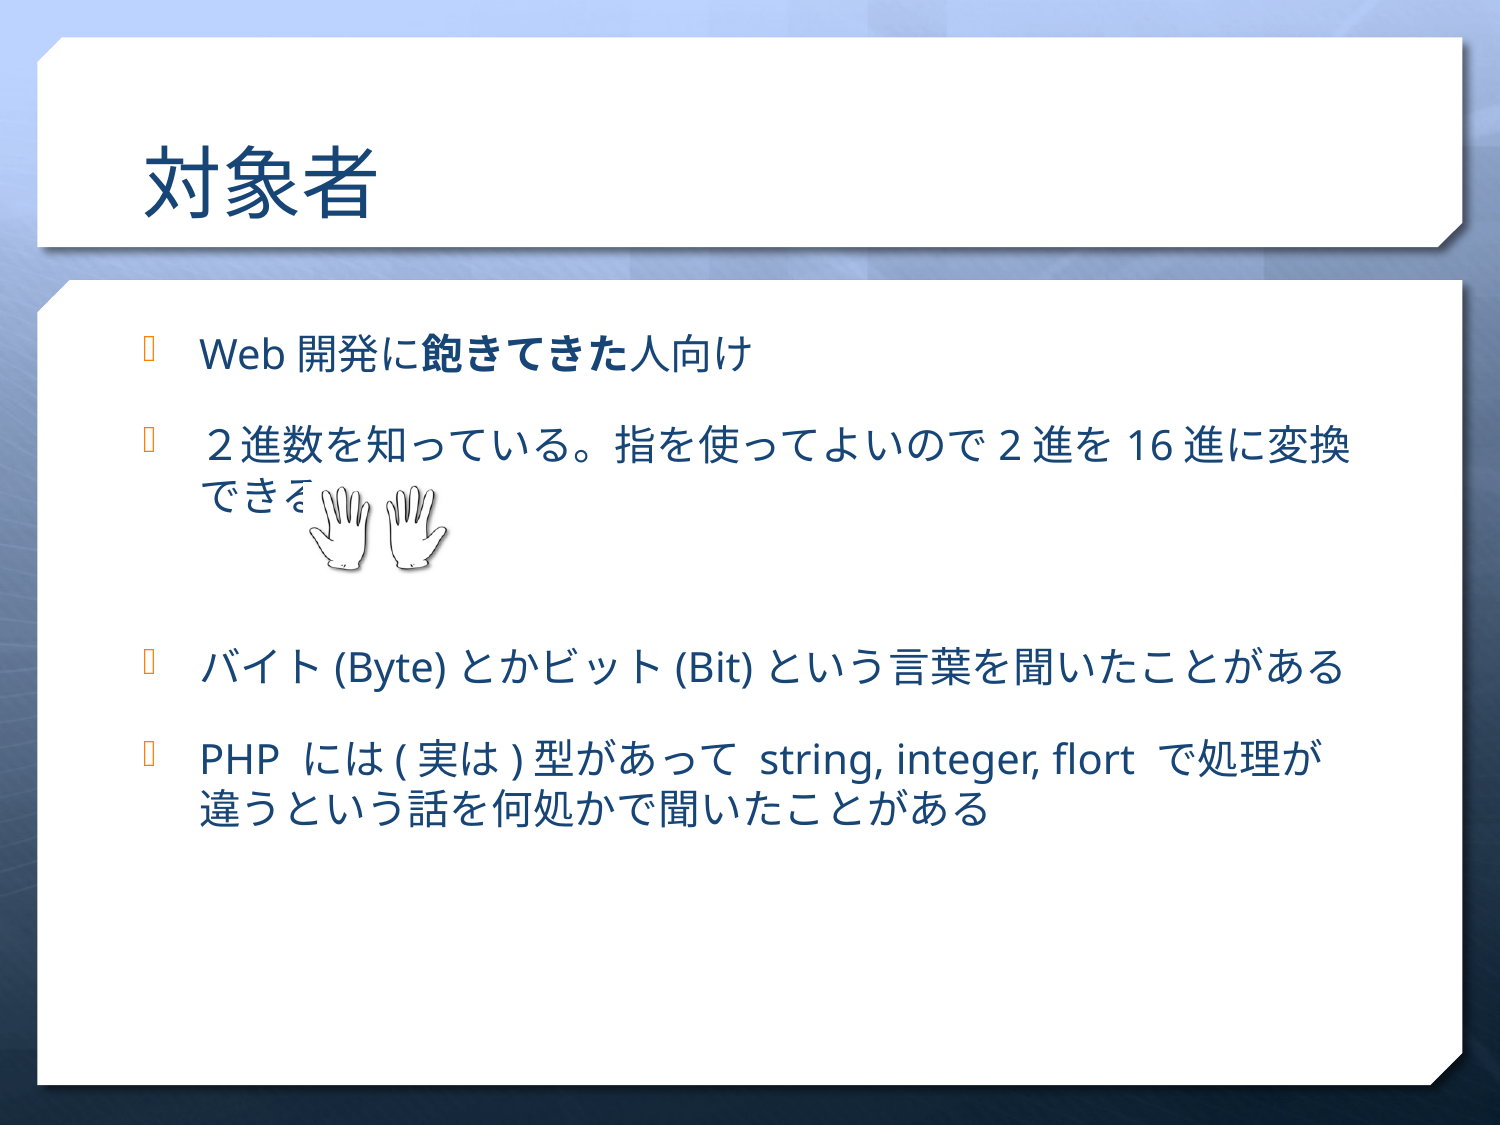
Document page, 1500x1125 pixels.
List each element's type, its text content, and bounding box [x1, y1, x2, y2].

list Web開発に飽きてきた人向け ２進数を知っている。指を使ってよいので2進を16進に変換できる バイト(Byte)とかビット(Bit)という言葉を聞いたことがある PHP には(実は)型があって string, integer, flort で処理が違うという話を何処かで聞いたことがある [127, 319, 1372, 978]
title 対象者 [127, 48, 1372, 236]
picture [302, 482, 454, 584]
